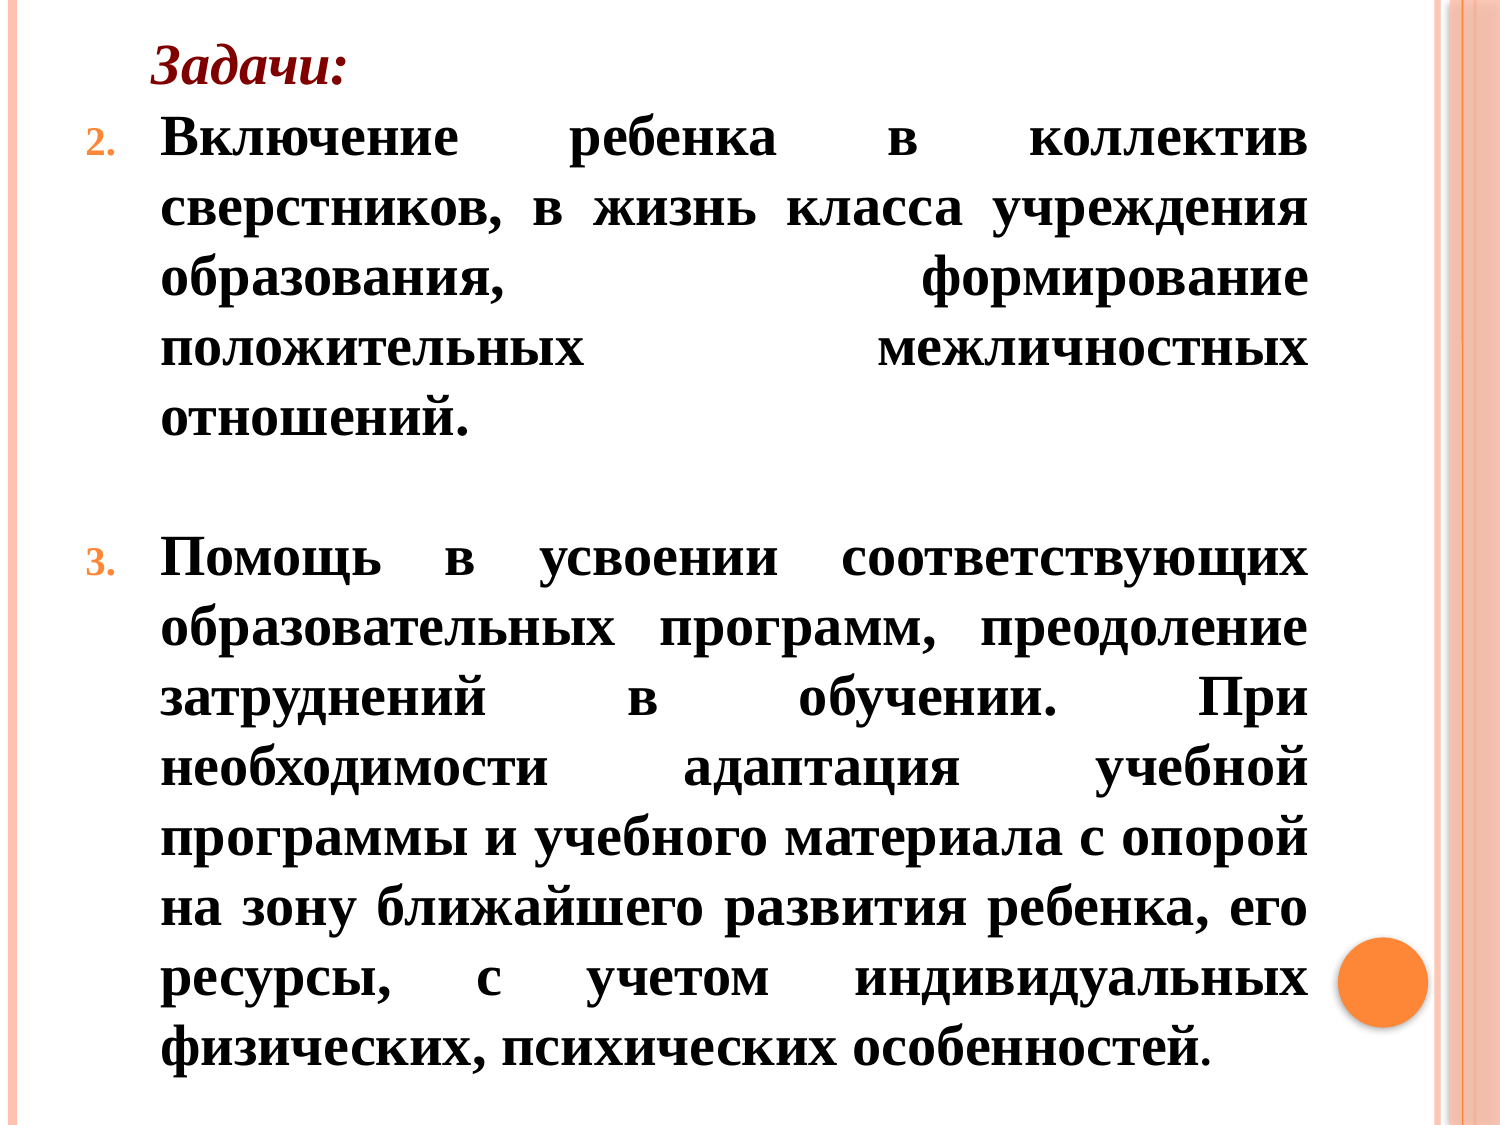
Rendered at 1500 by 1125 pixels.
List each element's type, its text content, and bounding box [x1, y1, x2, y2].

list Включение ребенка в коллектив сверстников, в жизнь класса учреждения образования, формирование положительных межличностных отношений. Помощь в усвоении соответствующих образовательных программ, преодоление затруднений в обучении. При необходимости адаптация учебной программы и учебного материала с опорой на зону ближайшего развития ребенка, его ресурсы, с учетом индивидуальных физических, психических особенностей. [70, 90, 1325, 1102]
text_box Задачи: [137, 19, 366, 104]
